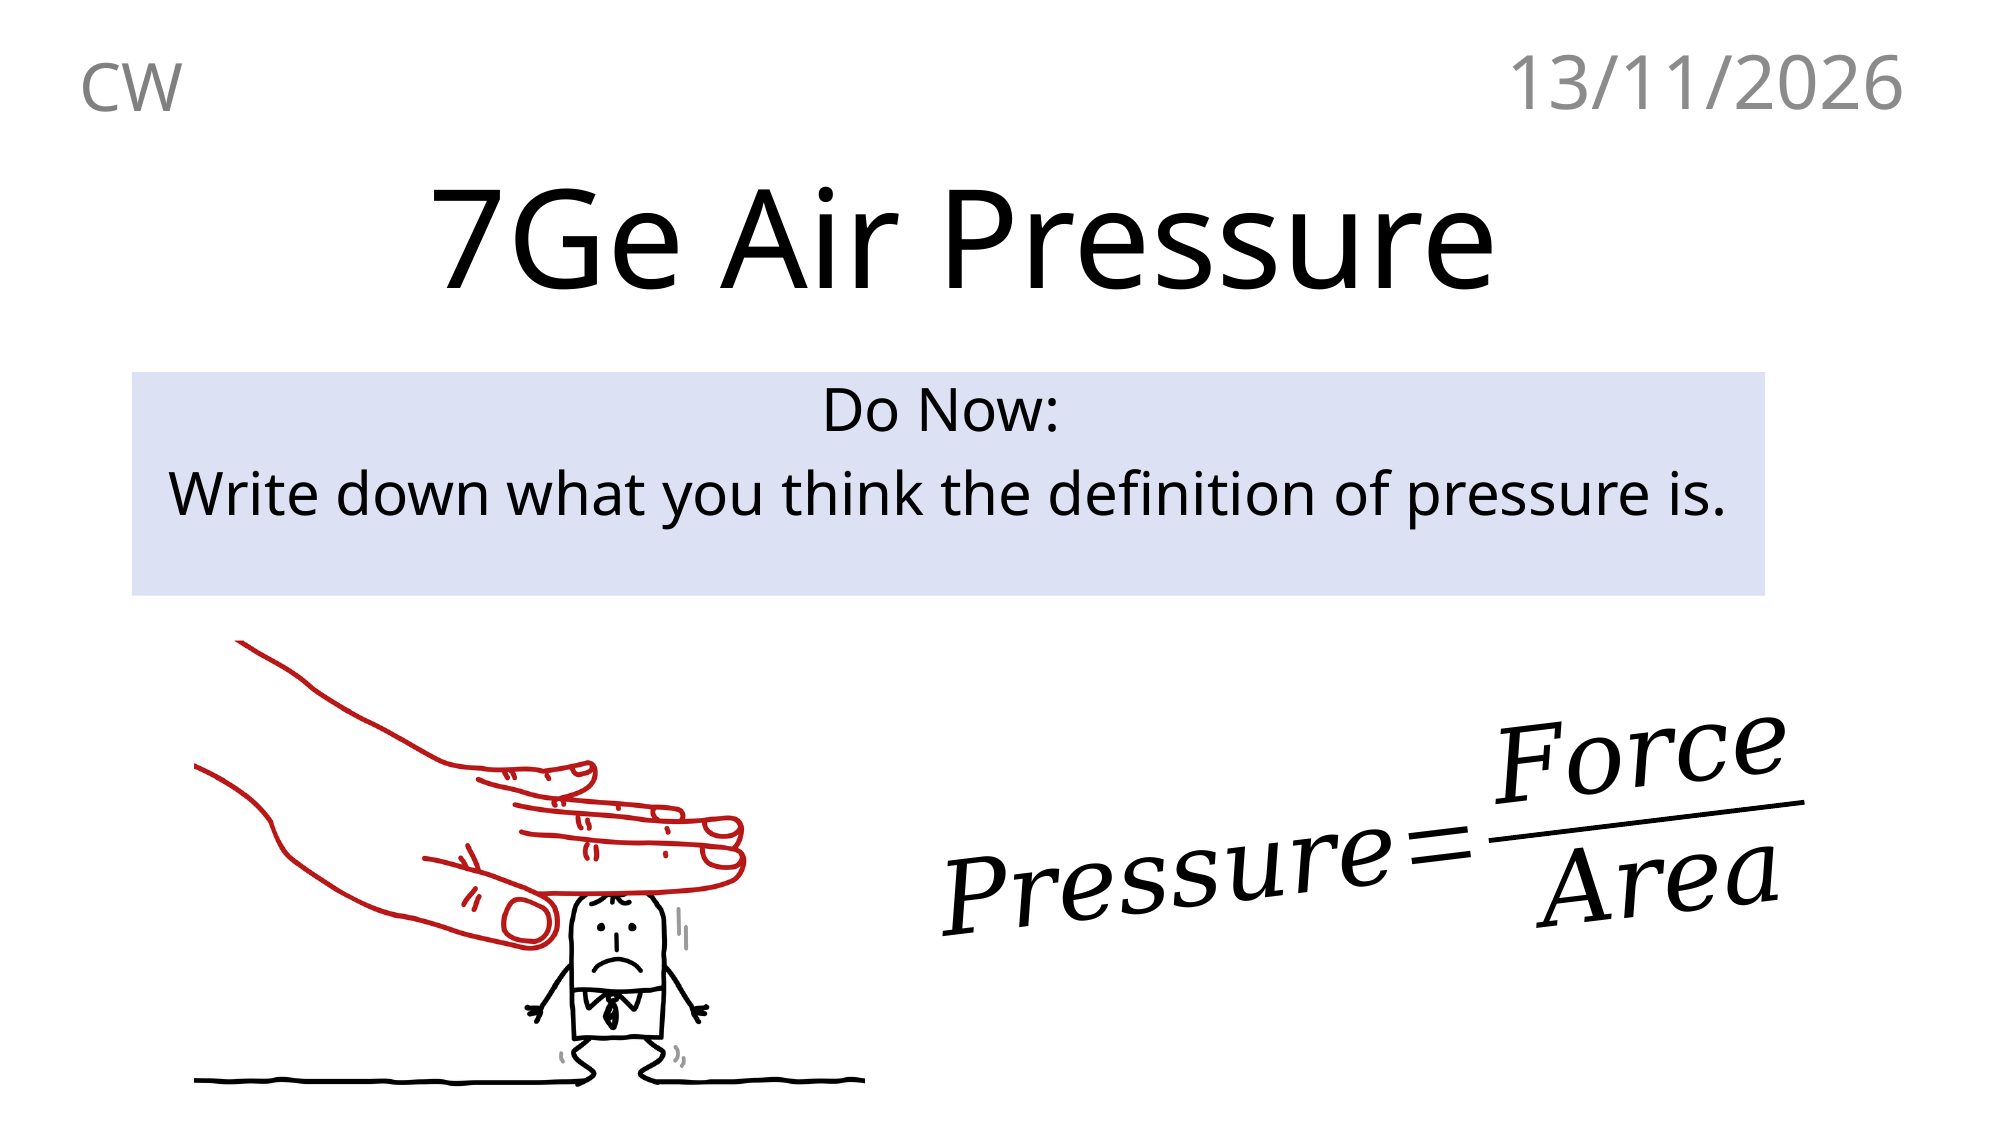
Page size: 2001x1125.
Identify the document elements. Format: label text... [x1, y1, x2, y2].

title 7Ge Air Pressure [249, 102, 1750, 326]
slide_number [1480, 55, 1931, 116]
subtitle Do Now: Write down what you think the definition of pressure is. [131, 372, 1766, 596]
text_box CW [65, 37, 199, 133]
picture [194, 640, 865, 1125]
